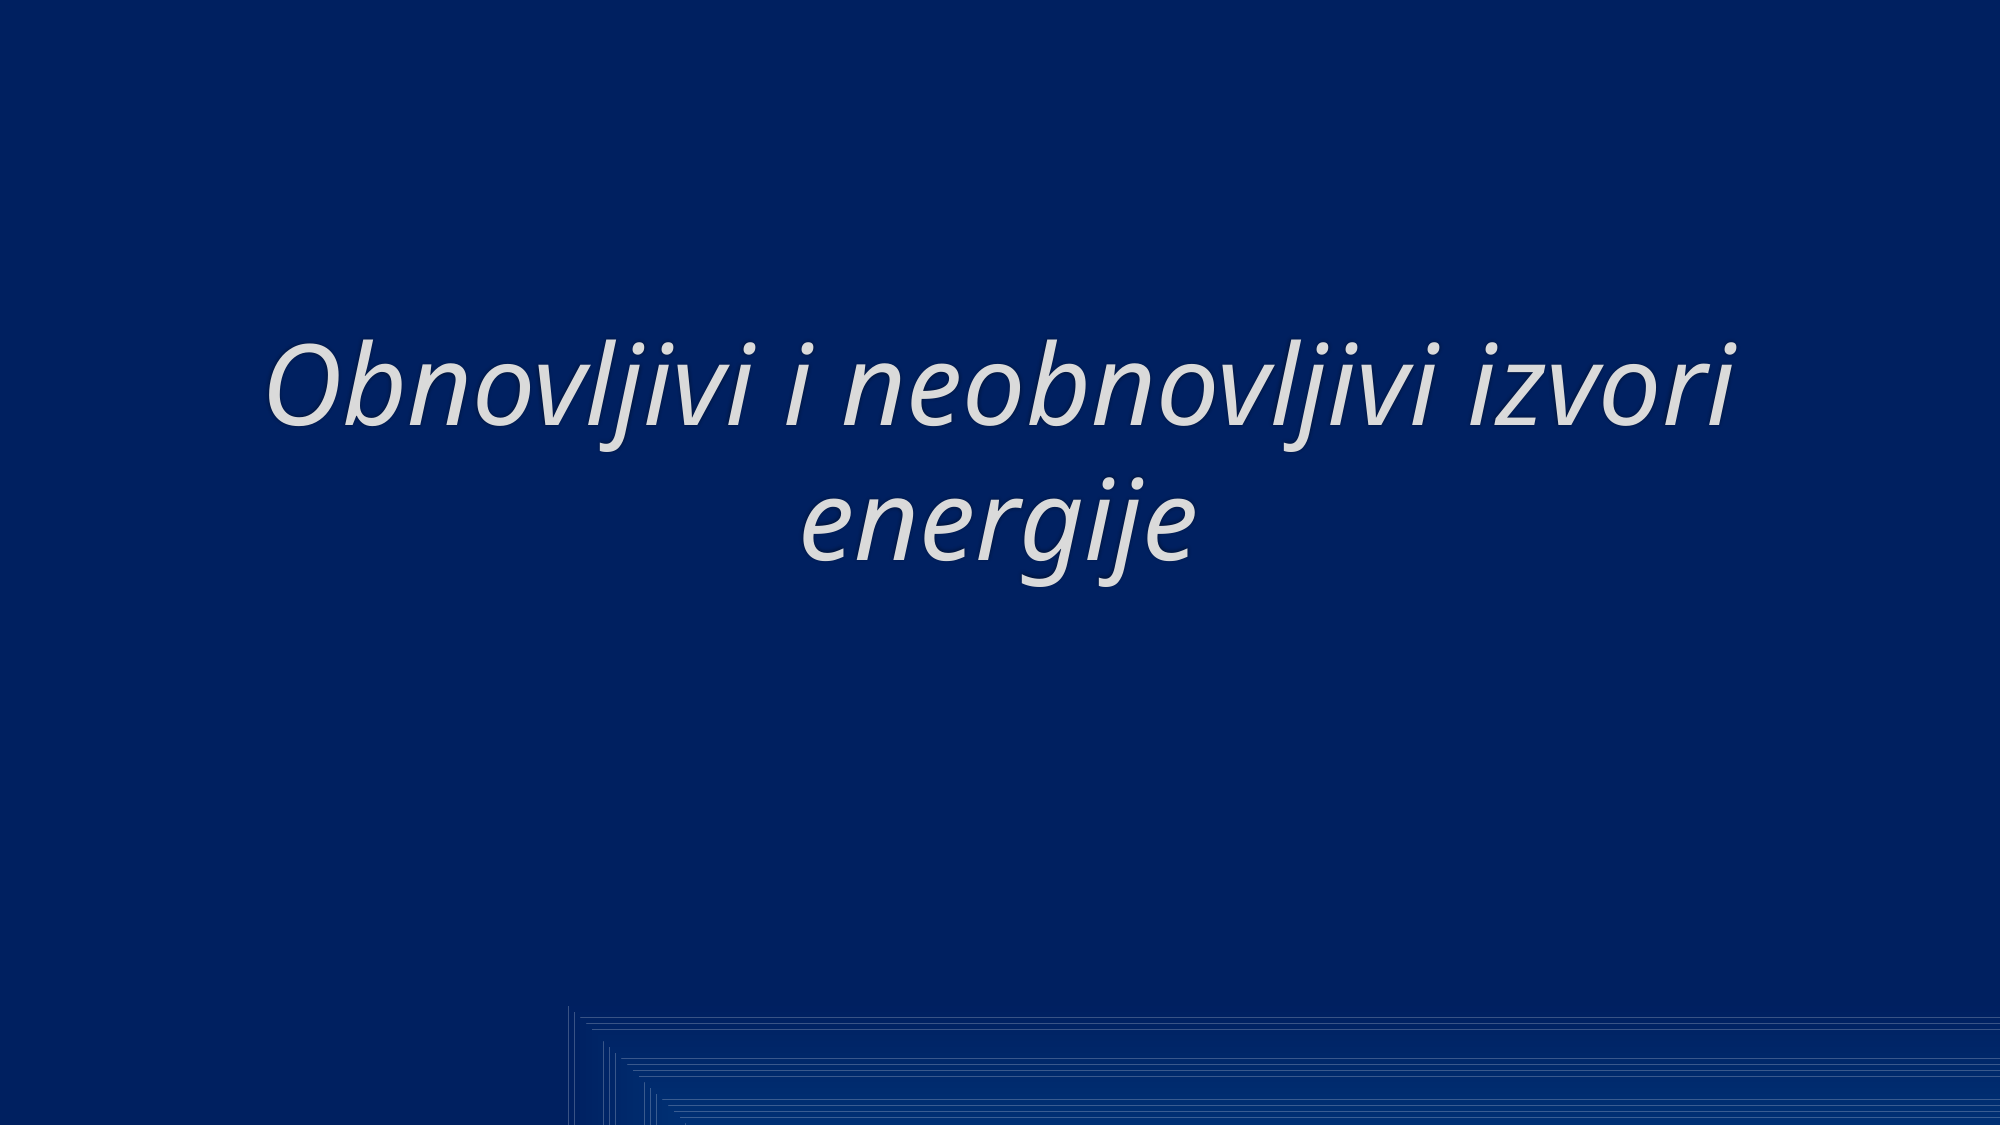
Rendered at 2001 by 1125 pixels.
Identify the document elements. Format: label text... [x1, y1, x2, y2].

title Obnovljivi i neobnovljivi izvori energije [224, 290, 1774, 591]
